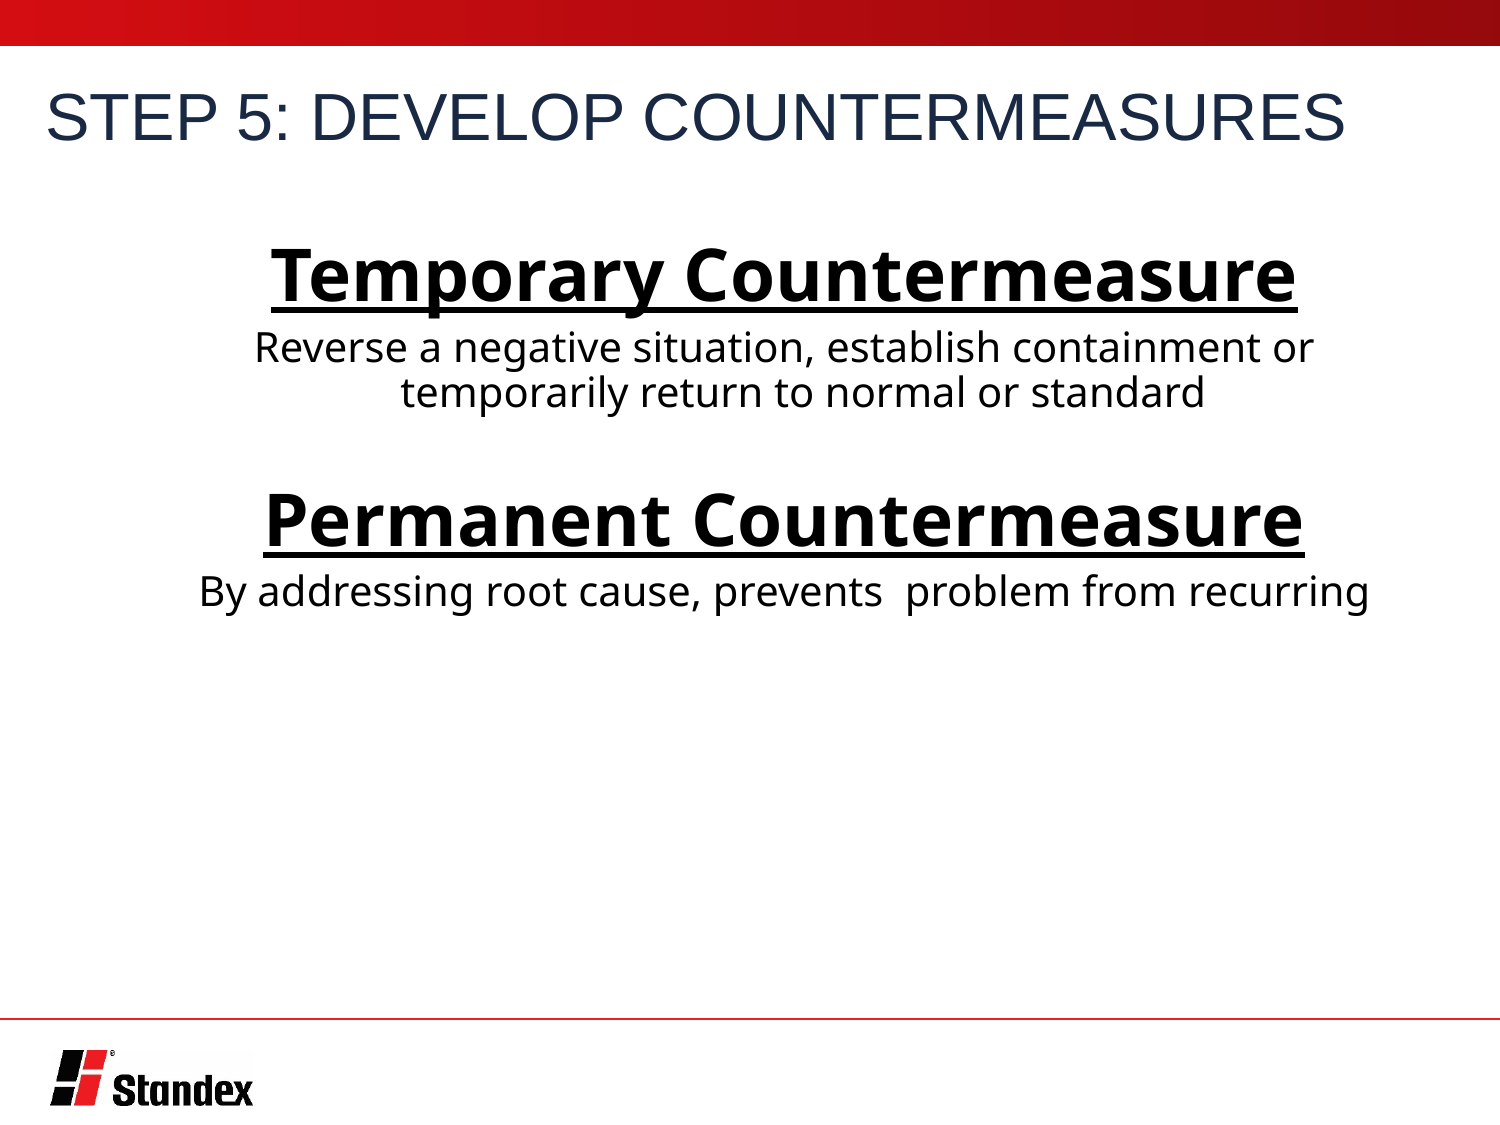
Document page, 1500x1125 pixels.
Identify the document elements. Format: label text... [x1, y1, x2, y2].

picture [50, 1050, 253, 1106]
text_box STEP 5: DEVELOP COUNTERMEASURES [30, 70, 1410, 171]
list Temporary Countermeasure Reverse a negative situation, establish containment or temporarily return to normal or standard Permanent Countermeasure By addressing root cause, prevents problem from recurring [150, 231, 1419, 988]
